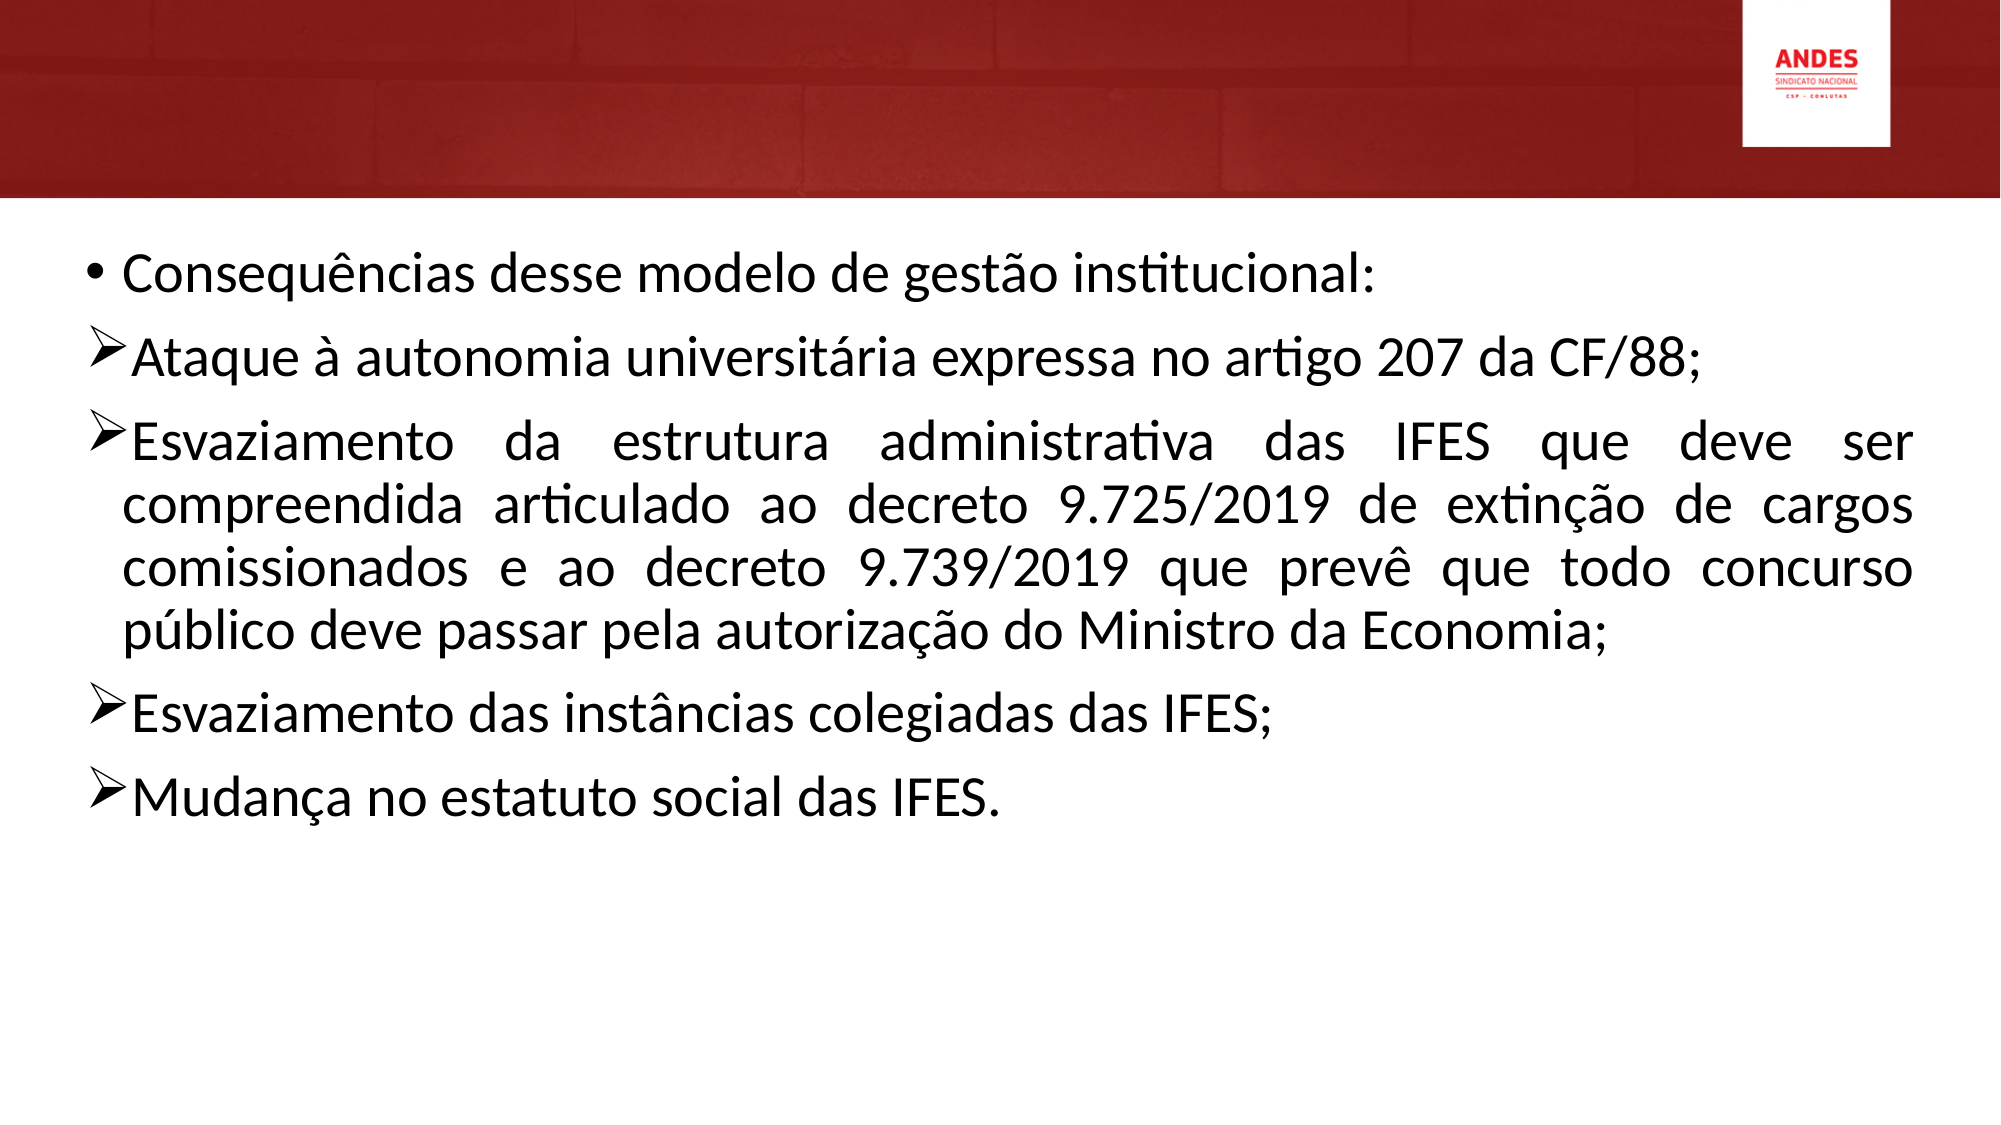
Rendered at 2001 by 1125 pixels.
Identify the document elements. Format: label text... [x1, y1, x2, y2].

picture [0, 0, 2001, 1125]
list Consequências desse modelo de gestão institucional: Ataque à autonomia universitária expressa no artigo 207 da CF/88; Esvaziamento da estrutura administrativa das IFES que deve ser compreendida articulado ao decreto 9.725/2019 de extinção de cargos comissionados e ao decreto 9.739/2019 que prevê que todo concurso público deve passar pela autorização do Ministro da Economia; Esvaziamento das instâncias colegiadas das IFES; Mudança no estatuto social das IFES. [70, 234, 1931, 1054]
